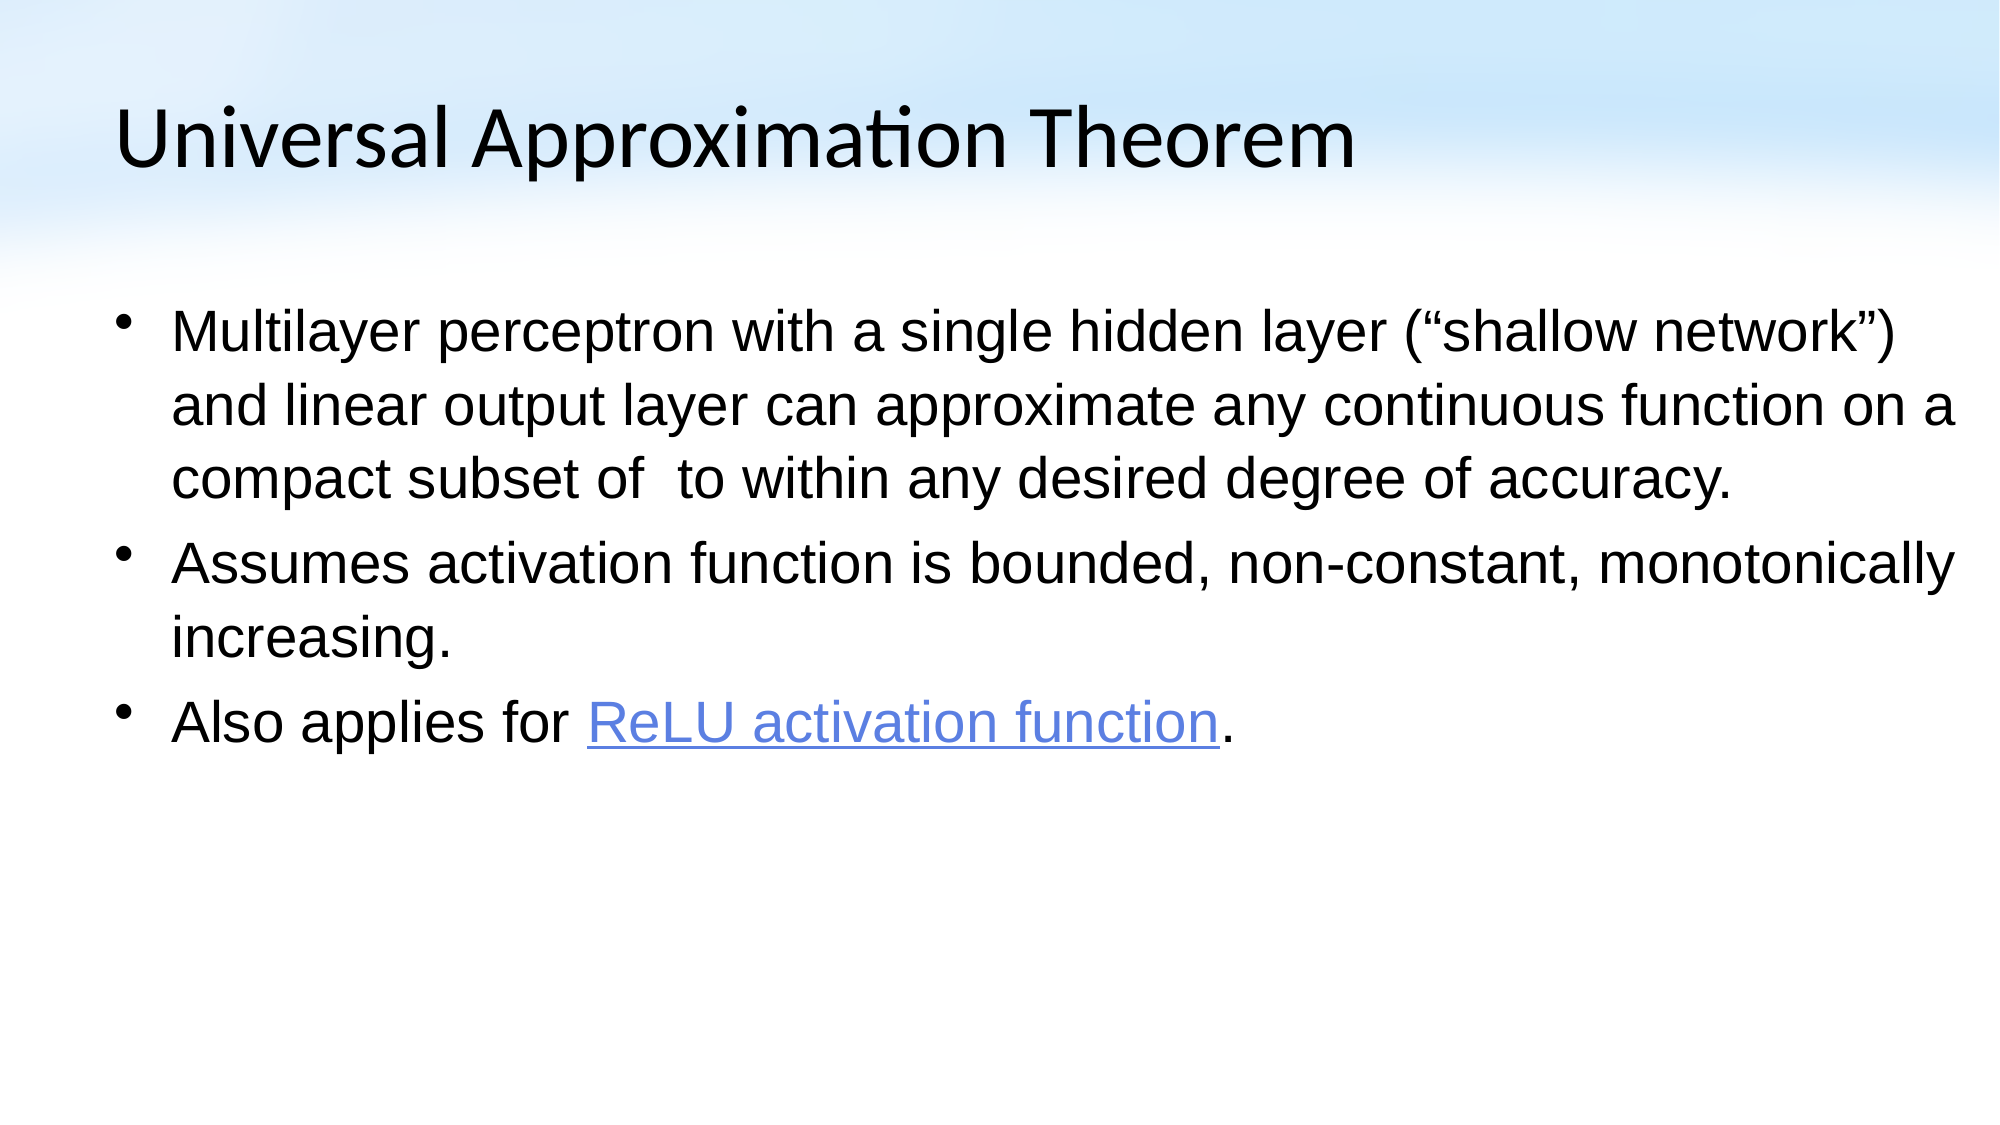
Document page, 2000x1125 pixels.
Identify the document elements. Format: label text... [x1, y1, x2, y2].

picture [0, 0, 2000, 1125]
title Universal Approximation Theorem [99, 37, 1963, 226]
